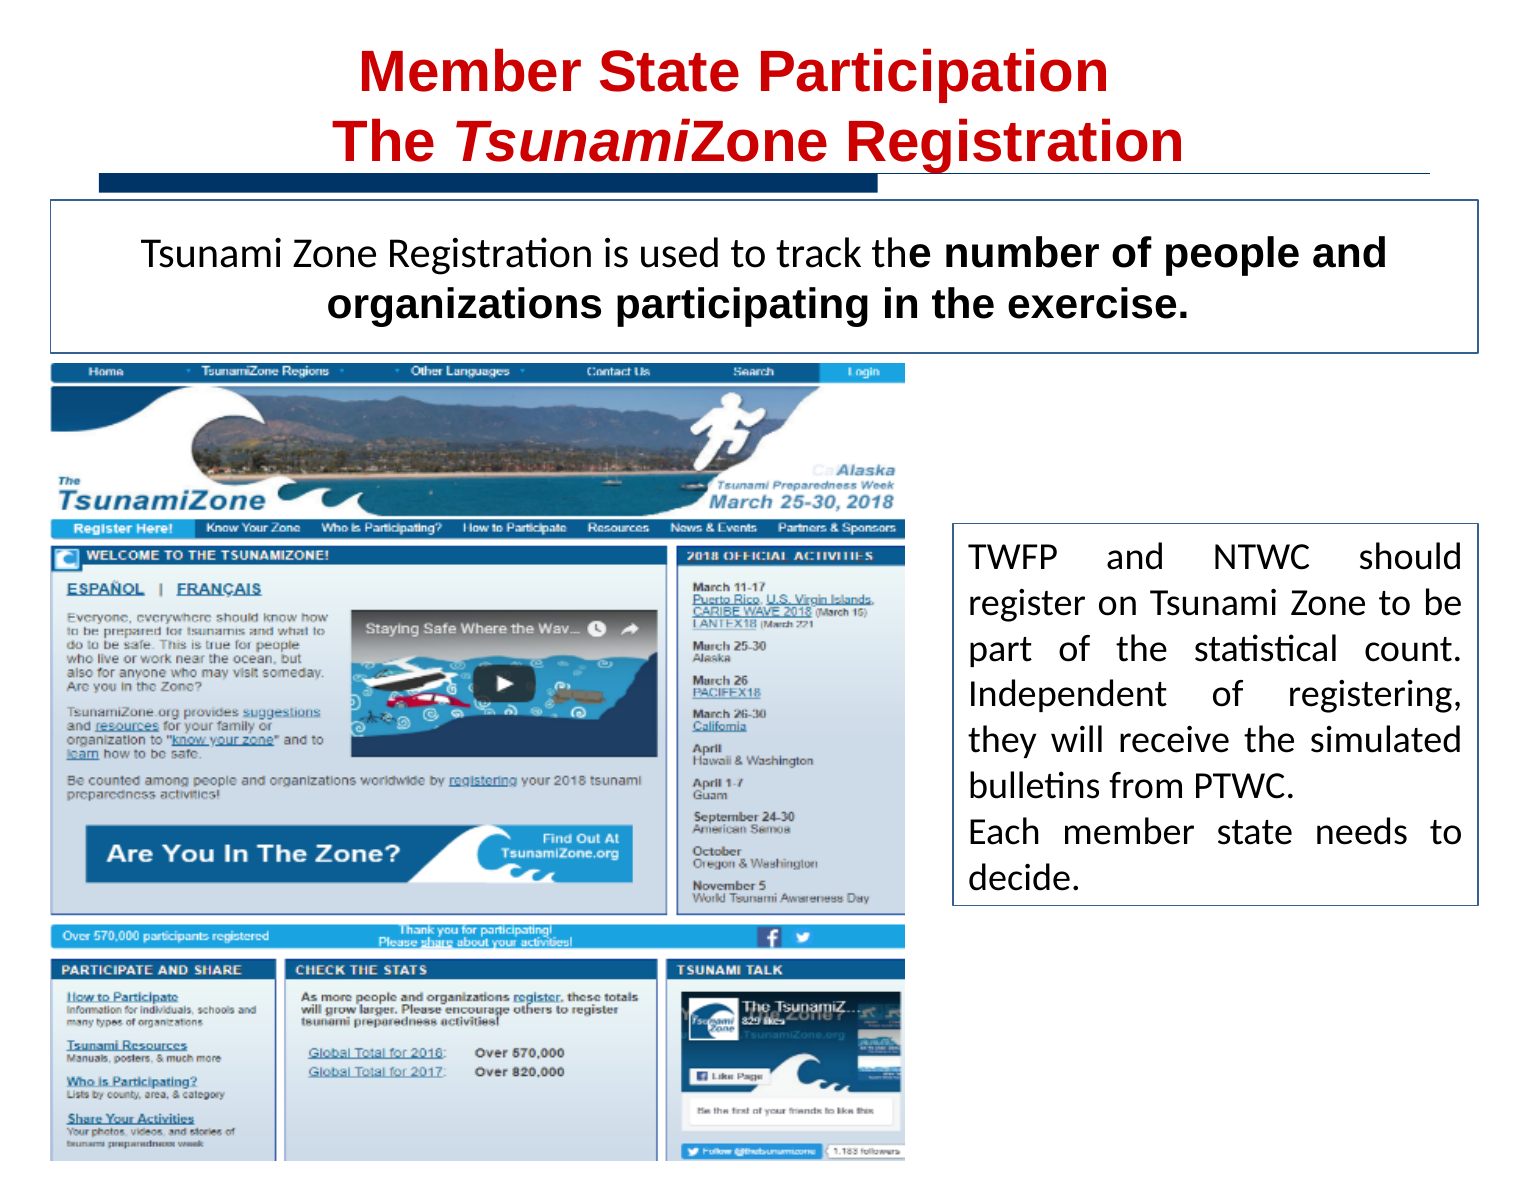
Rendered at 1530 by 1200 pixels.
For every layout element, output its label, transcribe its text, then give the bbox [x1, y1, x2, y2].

text_box Tsunami Zone Registration is used to track the number of people and organizations participating in the exercise. [50, 199, 1478, 353]
text_box TWFP and NTWC should register on Tsunami Zone to be part of the statistical count. Independent of registering, they will receive the simulated bulletins from PTWC. Each member state needs to decide. [952, 523, 1478, 906]
title Member State Participation The TsunamiZone Registration [39, 18, 1479, 181]
picture [50, 363, 905, 1161]
